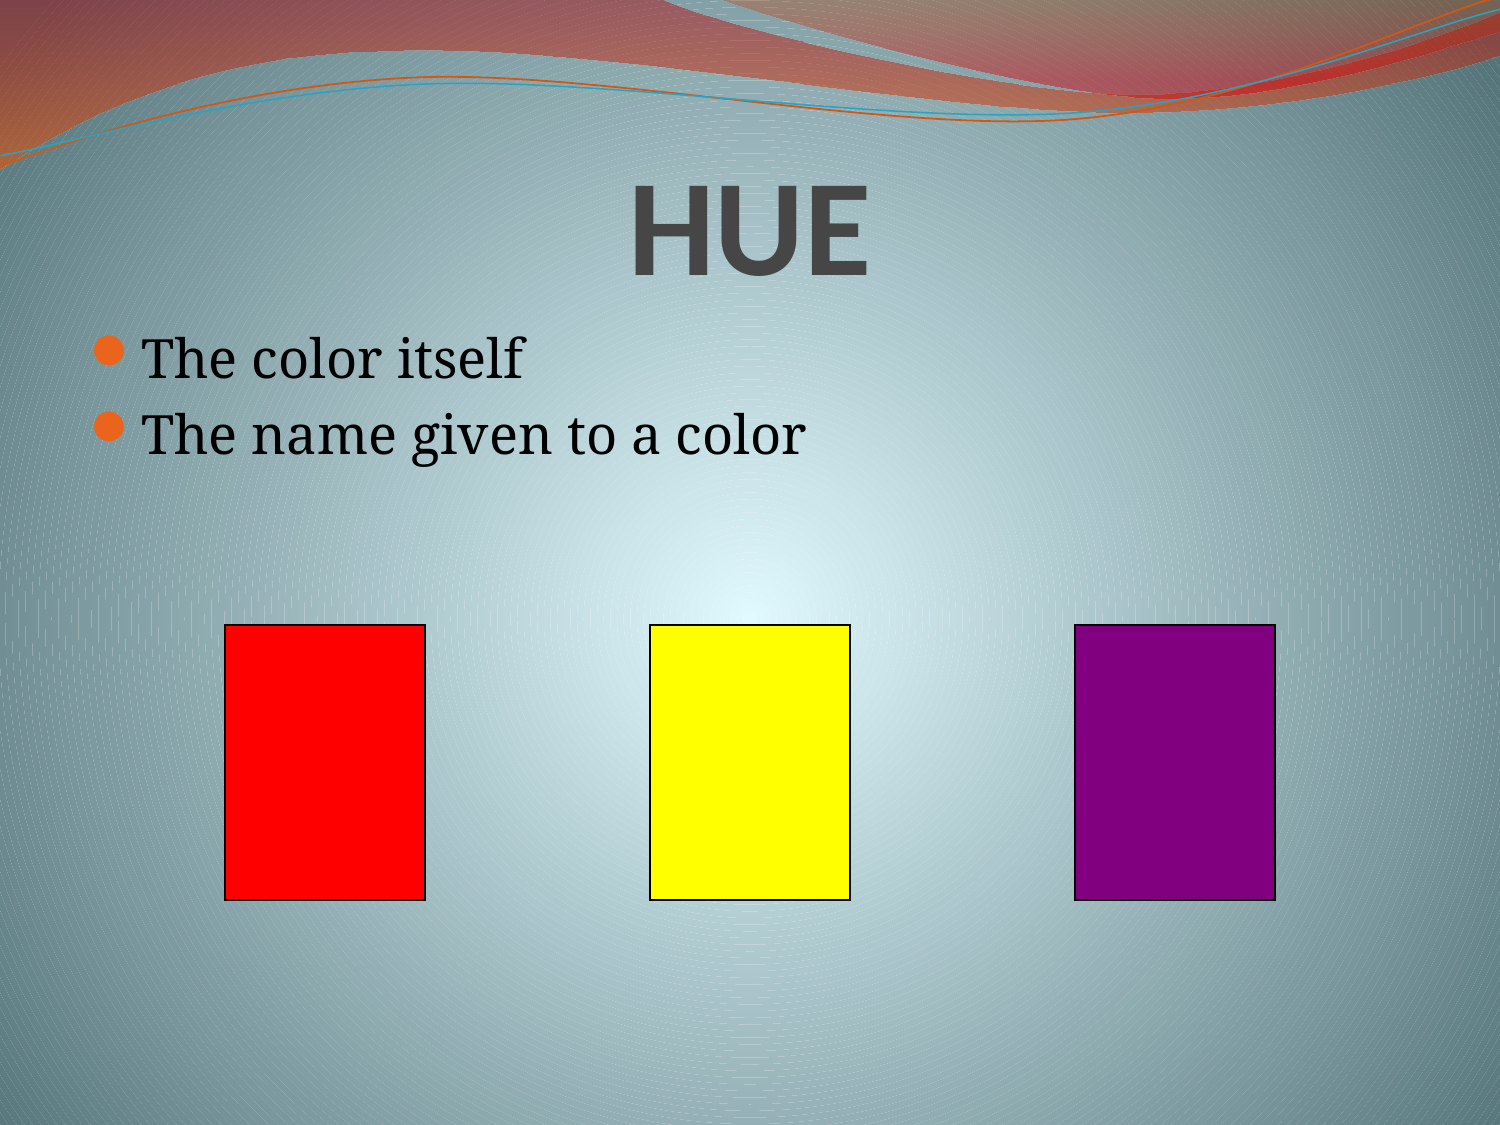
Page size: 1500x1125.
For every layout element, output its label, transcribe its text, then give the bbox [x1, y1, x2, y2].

text_box [225, 624, 425, 900]
text_box [1074, 624, 1275, 900]
text_box [650, 624, 850, 900]
title HUE [75, 115, 1425, 303]
list The color itself The name given to a color [75, 317, 1425, 1038]
